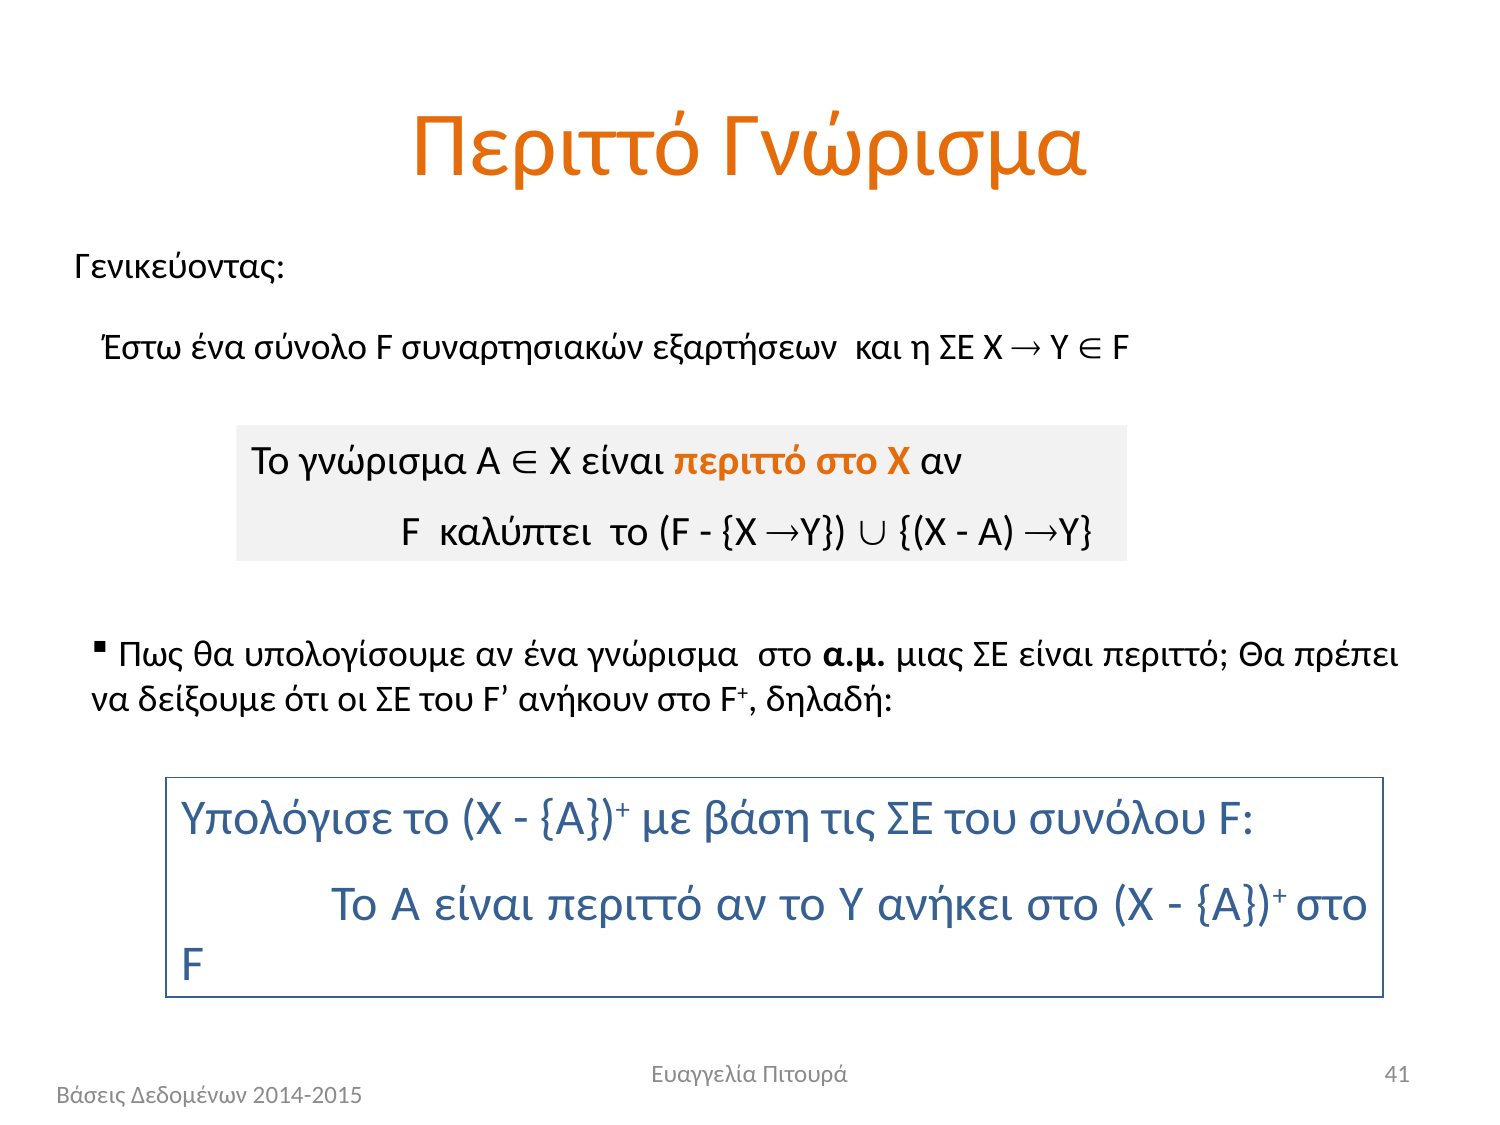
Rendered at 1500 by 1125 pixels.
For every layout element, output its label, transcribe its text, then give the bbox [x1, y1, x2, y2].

slide_number 41 [1074, 1042, 1425, 1103]
text_box Πως θα υπολογίσουμε αν ένα γνώρισμα στο α.μ. μιας ΣΕ είναι περιττό; Θα πρέπει να δείξουμε ότι οι ΣΕ του F’ ανήκουν στο F+, δηλαδή: [76, 621, 1415, 727]
footer Ευαγγελία Πιτουρά [512, 1042, 988, 1103]
slide_number Βάσεις Δεδομένων 2014-2015 [41, 1063, 392, 1124]
text_box Έστω ένα σύνολο F συναρτησιακών εξαρτήσεων και η ΣΕ Χ  Υ  F [88, 314, 1414, 375]
title Περιττό Γνώρισμα [75, 45, 1425, 233]
text_box Το γνώρισμα Α  Χ είναι περιττό στο Χ αν F καλύπτει το (F - {Χ Υ})  {(Χ - A) Υ} [236, 425, 1128, 561]
text_box Γενικεύοντας: [59, 233, 1360, 294]
text_box Υπολόγισε το (Χ - {Α})+ με βάση τις ΣΕ του συνόλου F: Το Α είναι περιττό αν το Υ ανήκει στο (Χ - {Α})+ στο F [166, 777, 1383, 998]
